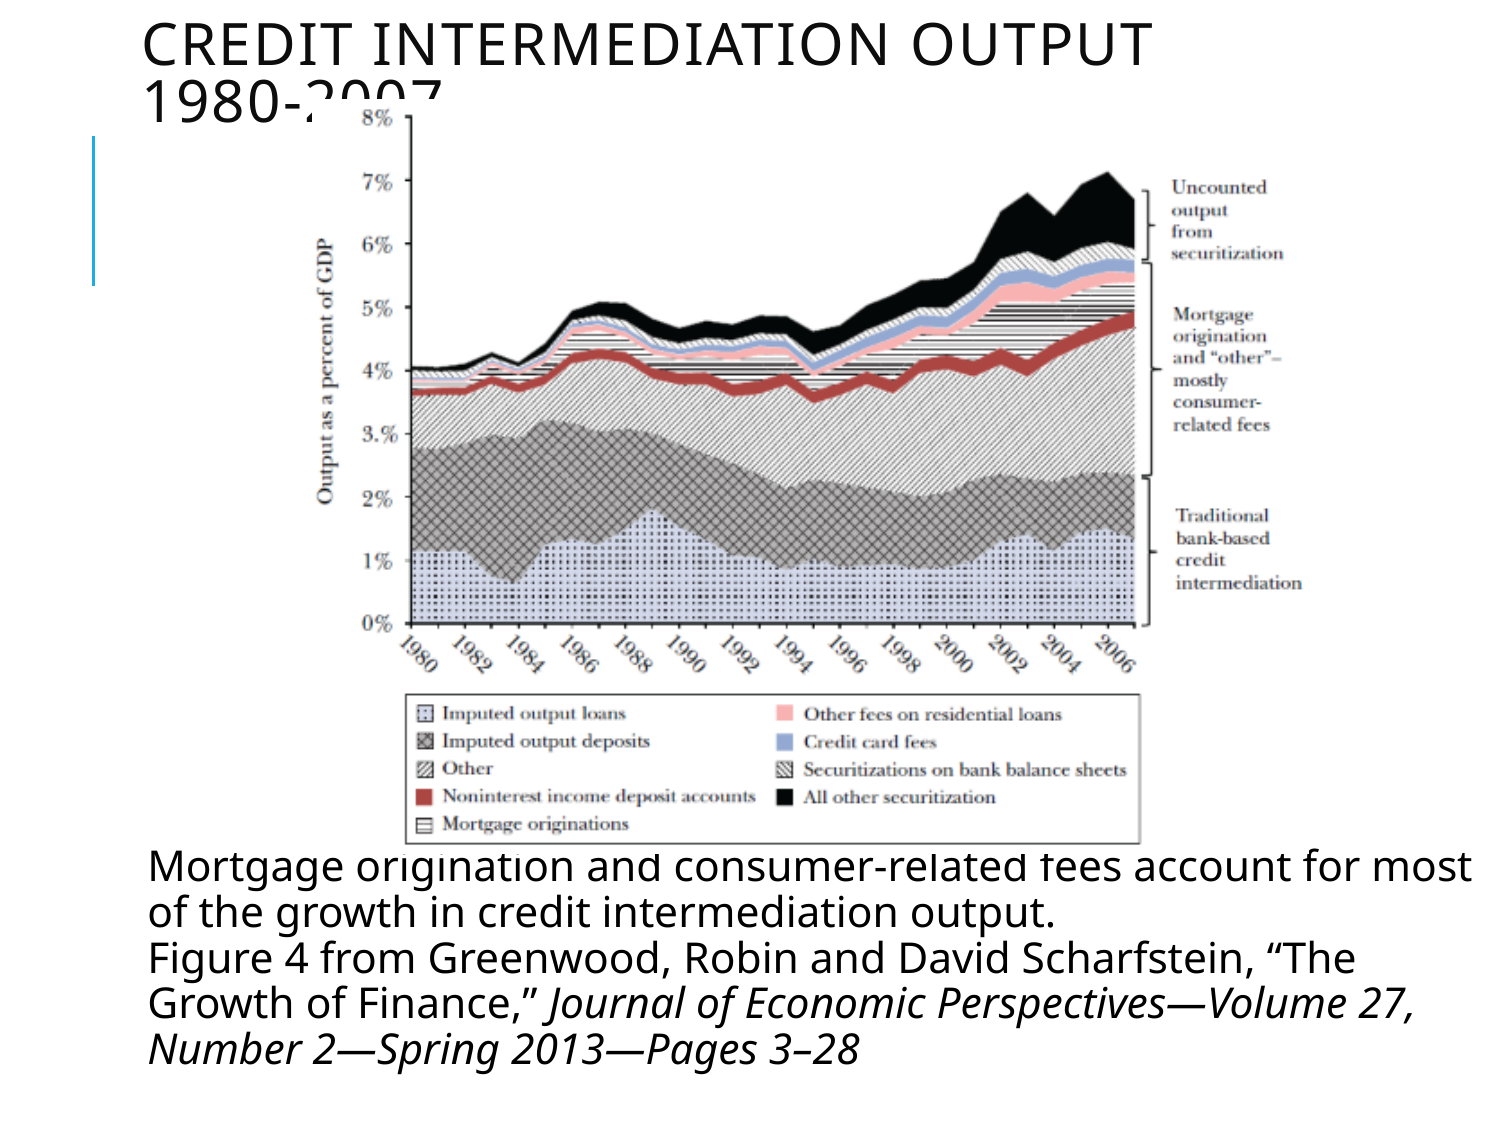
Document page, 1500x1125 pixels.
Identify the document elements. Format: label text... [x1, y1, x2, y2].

list Mortgage origination and consumer-related fees account for most of the growth in credit intermediation output. Figure 4 from Greenwood, Robin and David Scharfstein, “The Growth of Finance,” Journal of Economic Perspectives—Volume 27, Number 2—Spring 2013—Pages 3–28 [126, 837, 1488, 1085]
picture [312, 99, 1309, 854]
title Credit intermediation output 1980-2007 [126, 12, 1322, 142]
